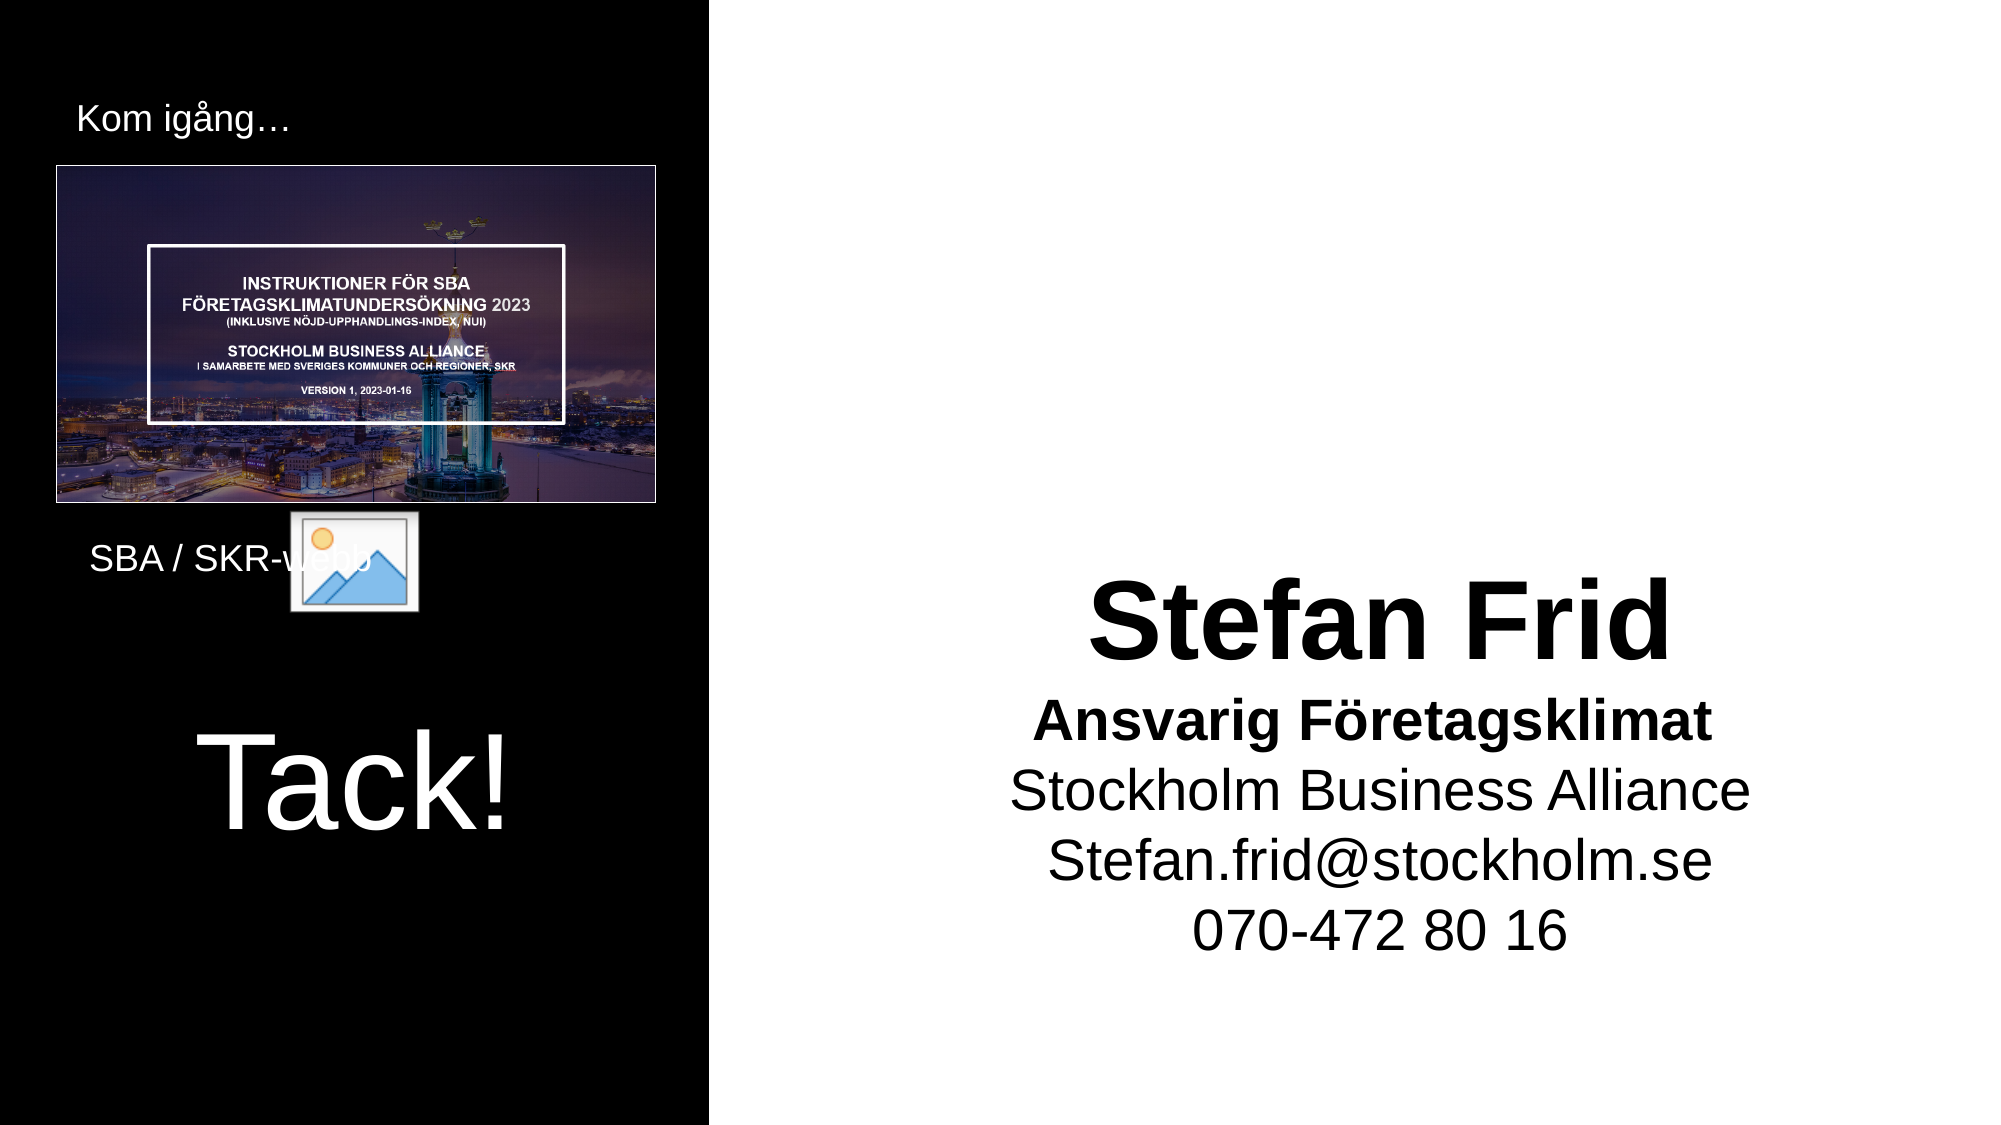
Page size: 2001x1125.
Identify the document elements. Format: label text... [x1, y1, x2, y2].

picture [0, 0, 710, 1125]
text_box Stefan Frid Ansvarig Företagsklimat Stockholm Business Alliance Stefan.frid@stockholm.se 070-472 80 16 [994, 404, 1768, 970]
